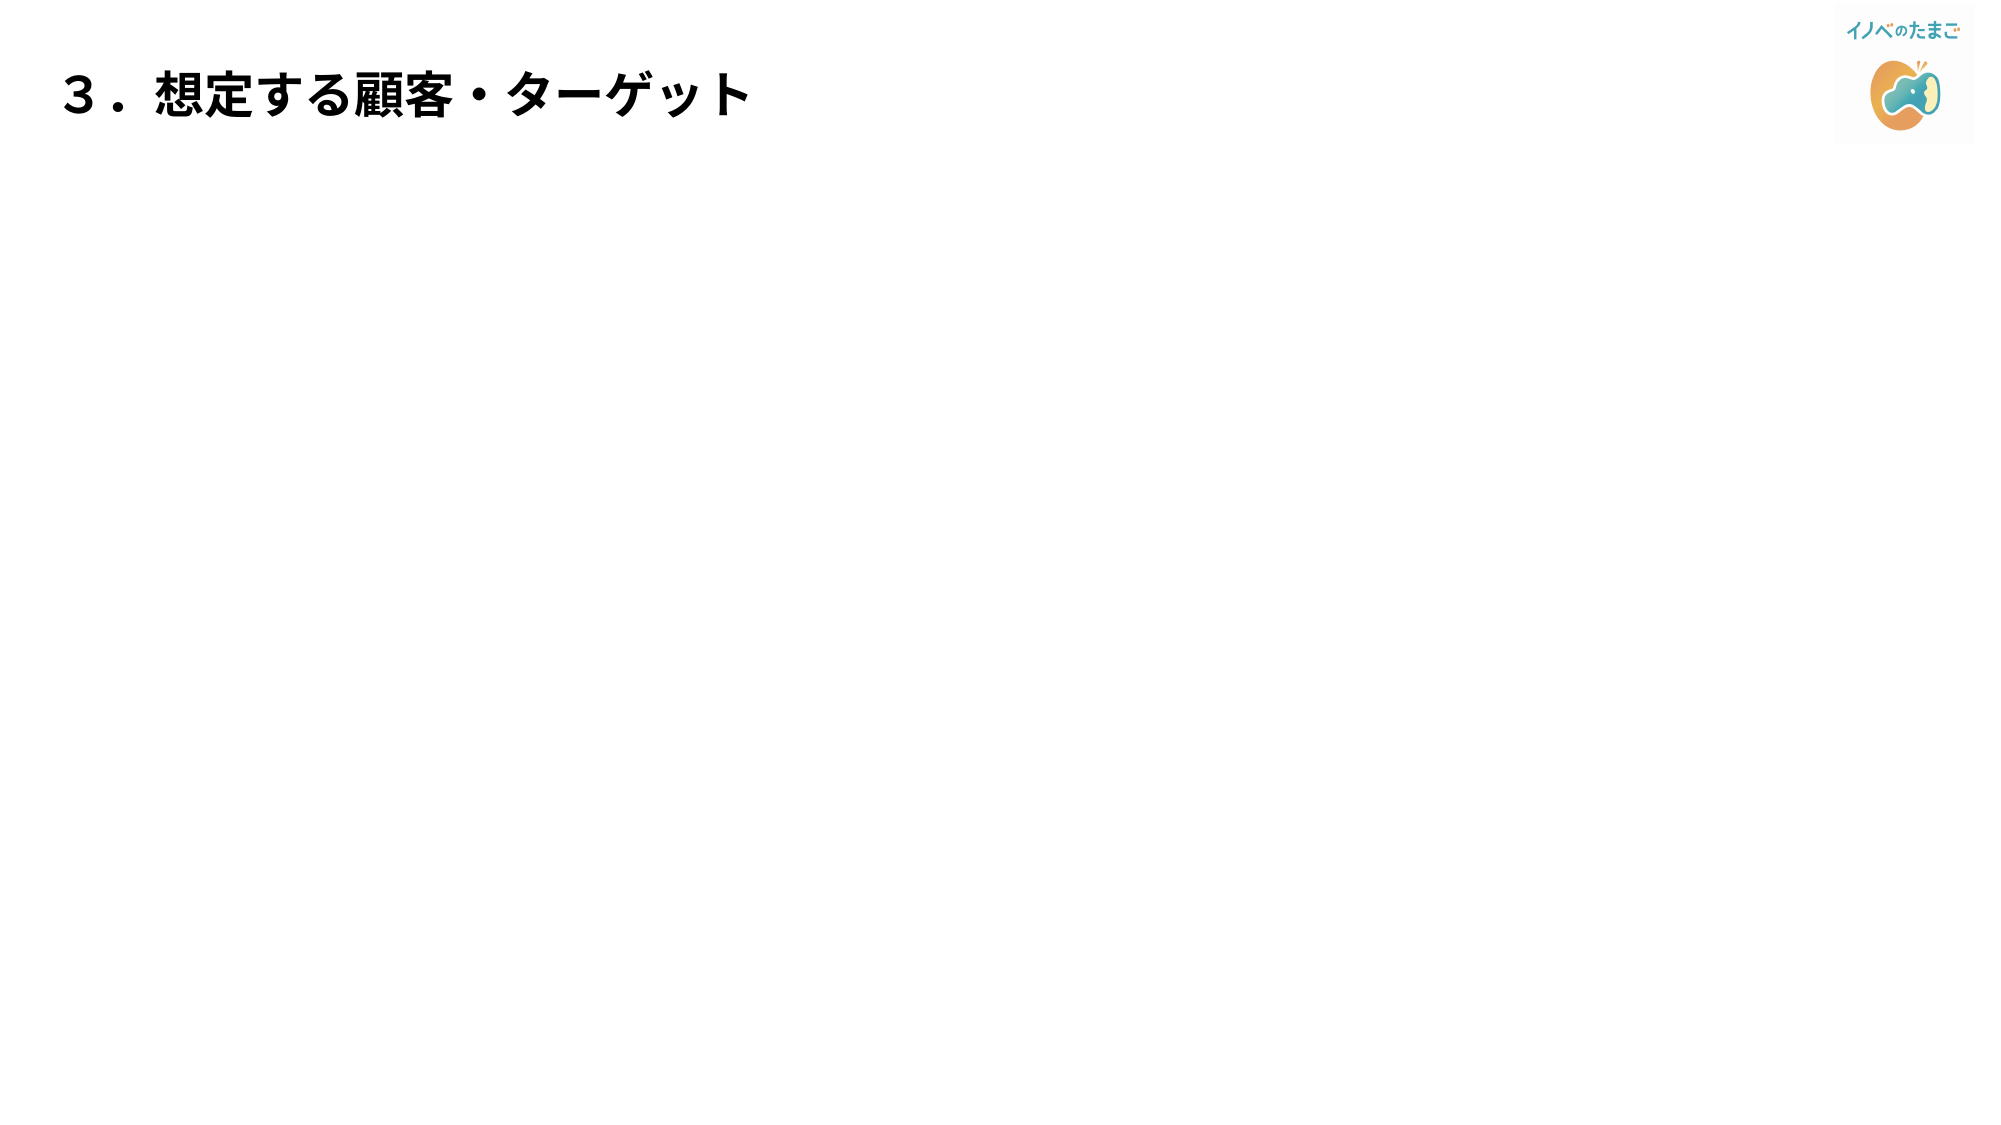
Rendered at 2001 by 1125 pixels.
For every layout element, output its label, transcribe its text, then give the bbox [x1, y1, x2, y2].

text_box ３．想定する顧客・ターゲット [39, 63, 1540, 133]
picture [1834, 3, 1975, 144]
